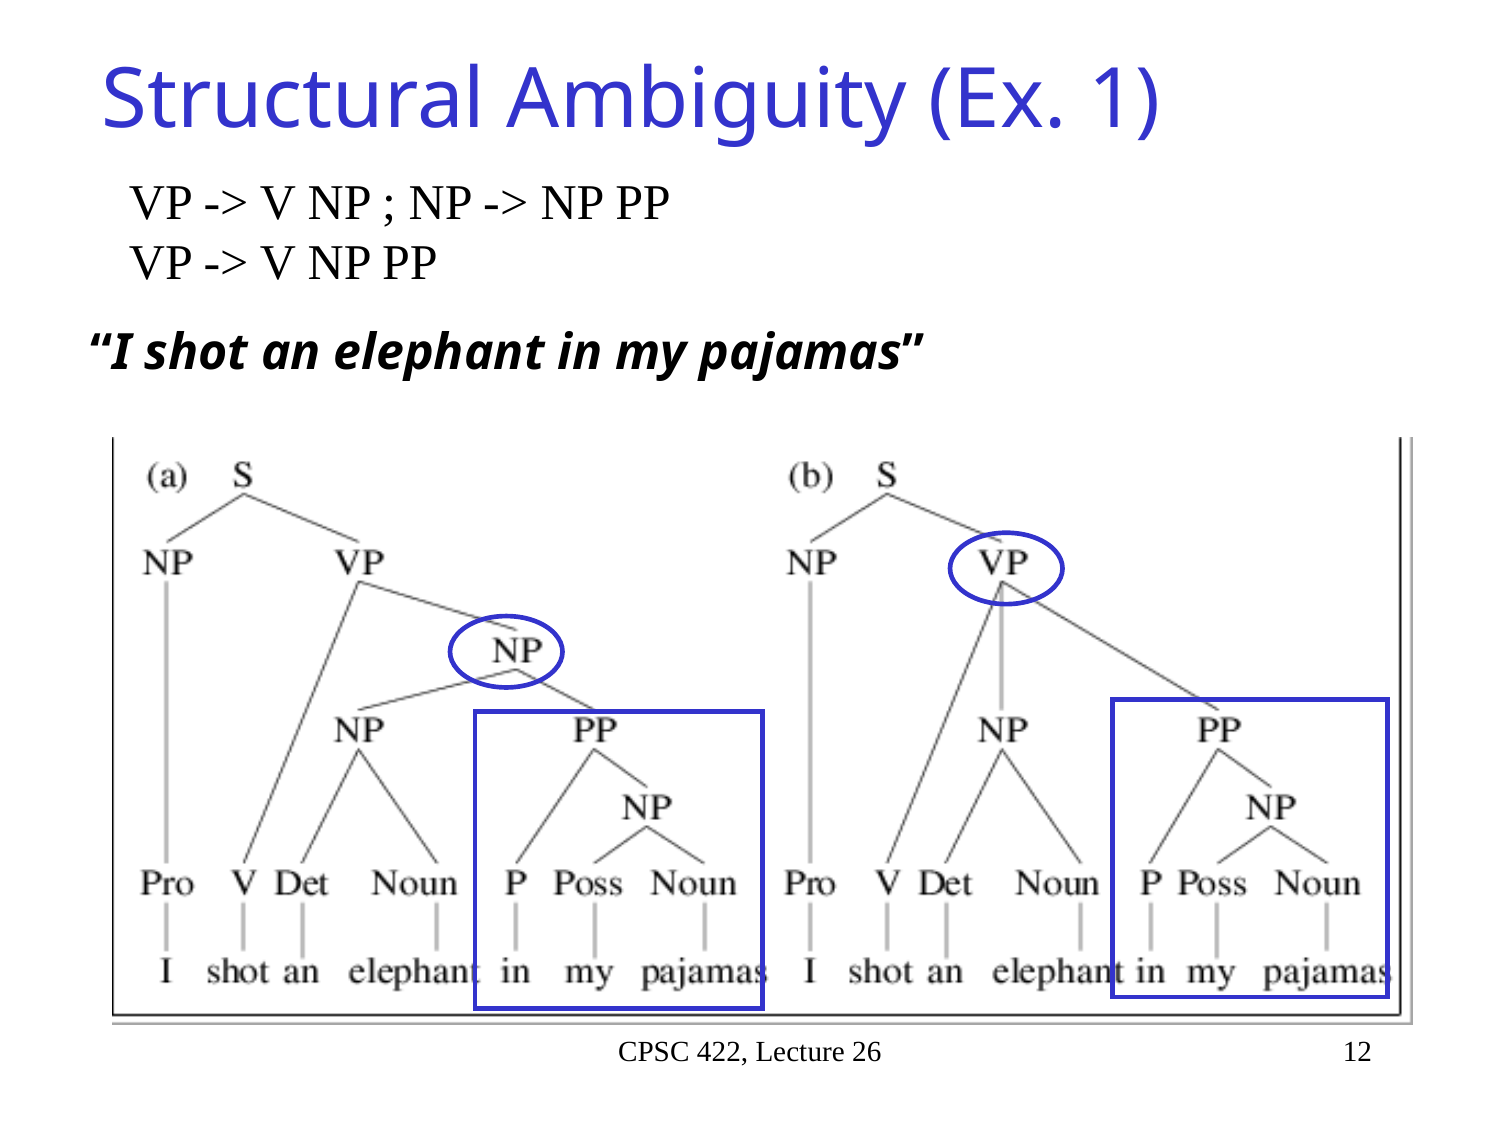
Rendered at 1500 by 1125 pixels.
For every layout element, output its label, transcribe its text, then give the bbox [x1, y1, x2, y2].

slide_number 12 [1074, 1033, 1388, 1101]
text_box VP -> V NP ; NP -> NP PP VP -> V NP PP [114, 162, 1152, 238]
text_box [112, 437, 1413, 1026]
list “I shot an elephant in my pajamas” [74, 312, 1038, 463]
title Structural Ambiguity (Ex. 1) [49, 0, 1213, 188]
footer CPSC 422, Lecture 26 [512, 1033, 988, 1101]
